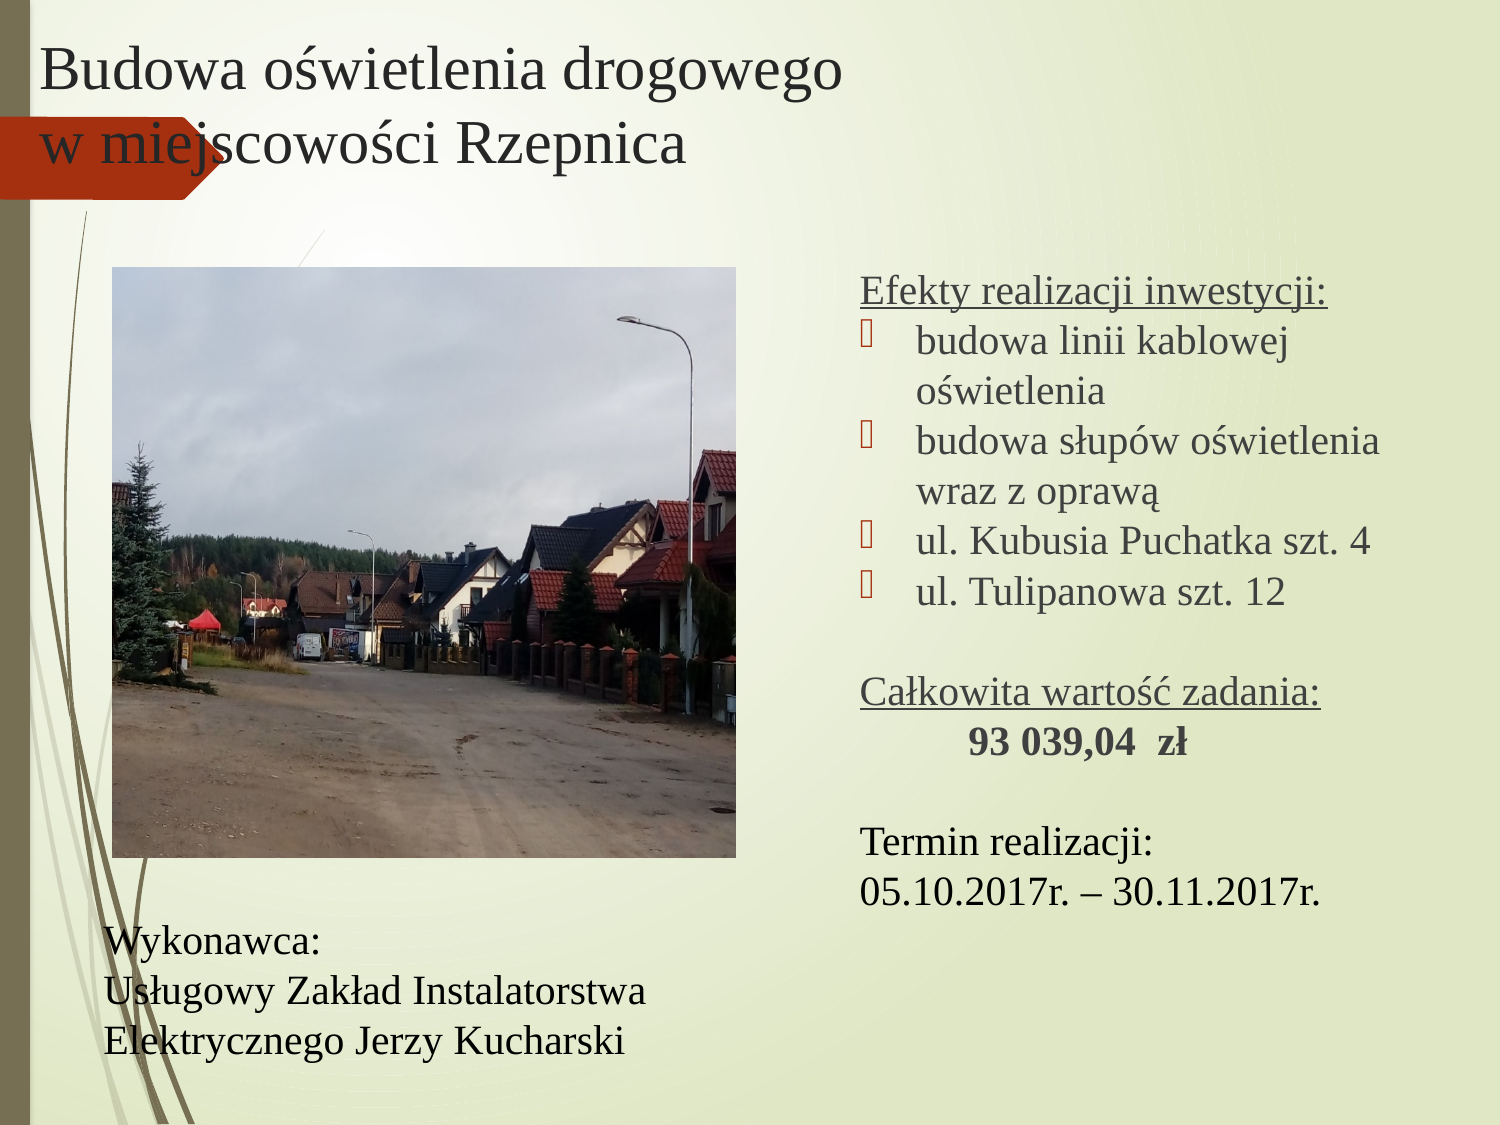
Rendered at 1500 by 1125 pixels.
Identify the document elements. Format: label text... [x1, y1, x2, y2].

title Budowa oświetlenia drogowego w miejscowości Rzepnica [24, 19, 1250, 188]
list Efekty realizacji inwestycji: budowa linii kablowej oświetlenia budowa słupów oświetlenia wraz z oprawą ul. Kubusia Puchatka szt. 4 ul. Tulipanowa szt. 12 Całkowita wartość zadania: 93 039,04 zł Termin realizacji: 05.10.2017r. – 30.11.2017r. [844, 255, 1412, 1048]
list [111, 266, 736, 858]
text_box Wykonawca: Usługowy Zakład Instalatorstwa Elektrycznego Jerzy Kucharski [88, 905, 715, 1070]
